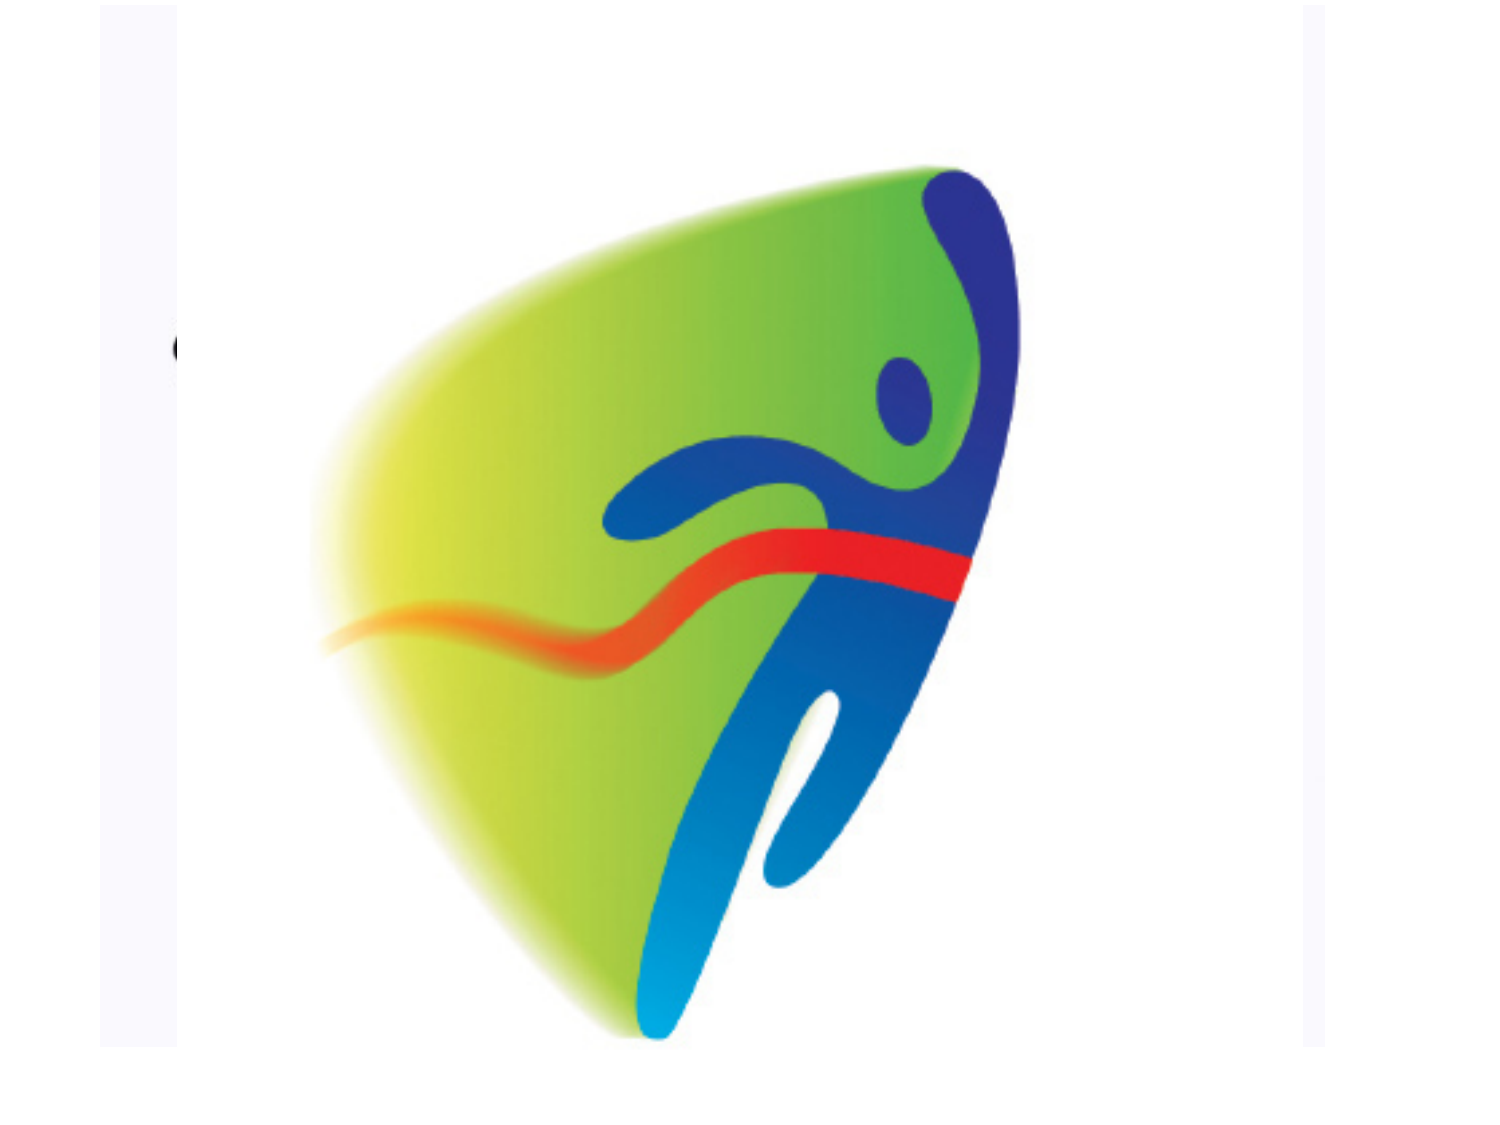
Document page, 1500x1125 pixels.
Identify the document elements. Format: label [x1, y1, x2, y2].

picture [100, 0, 1325, 1125]
